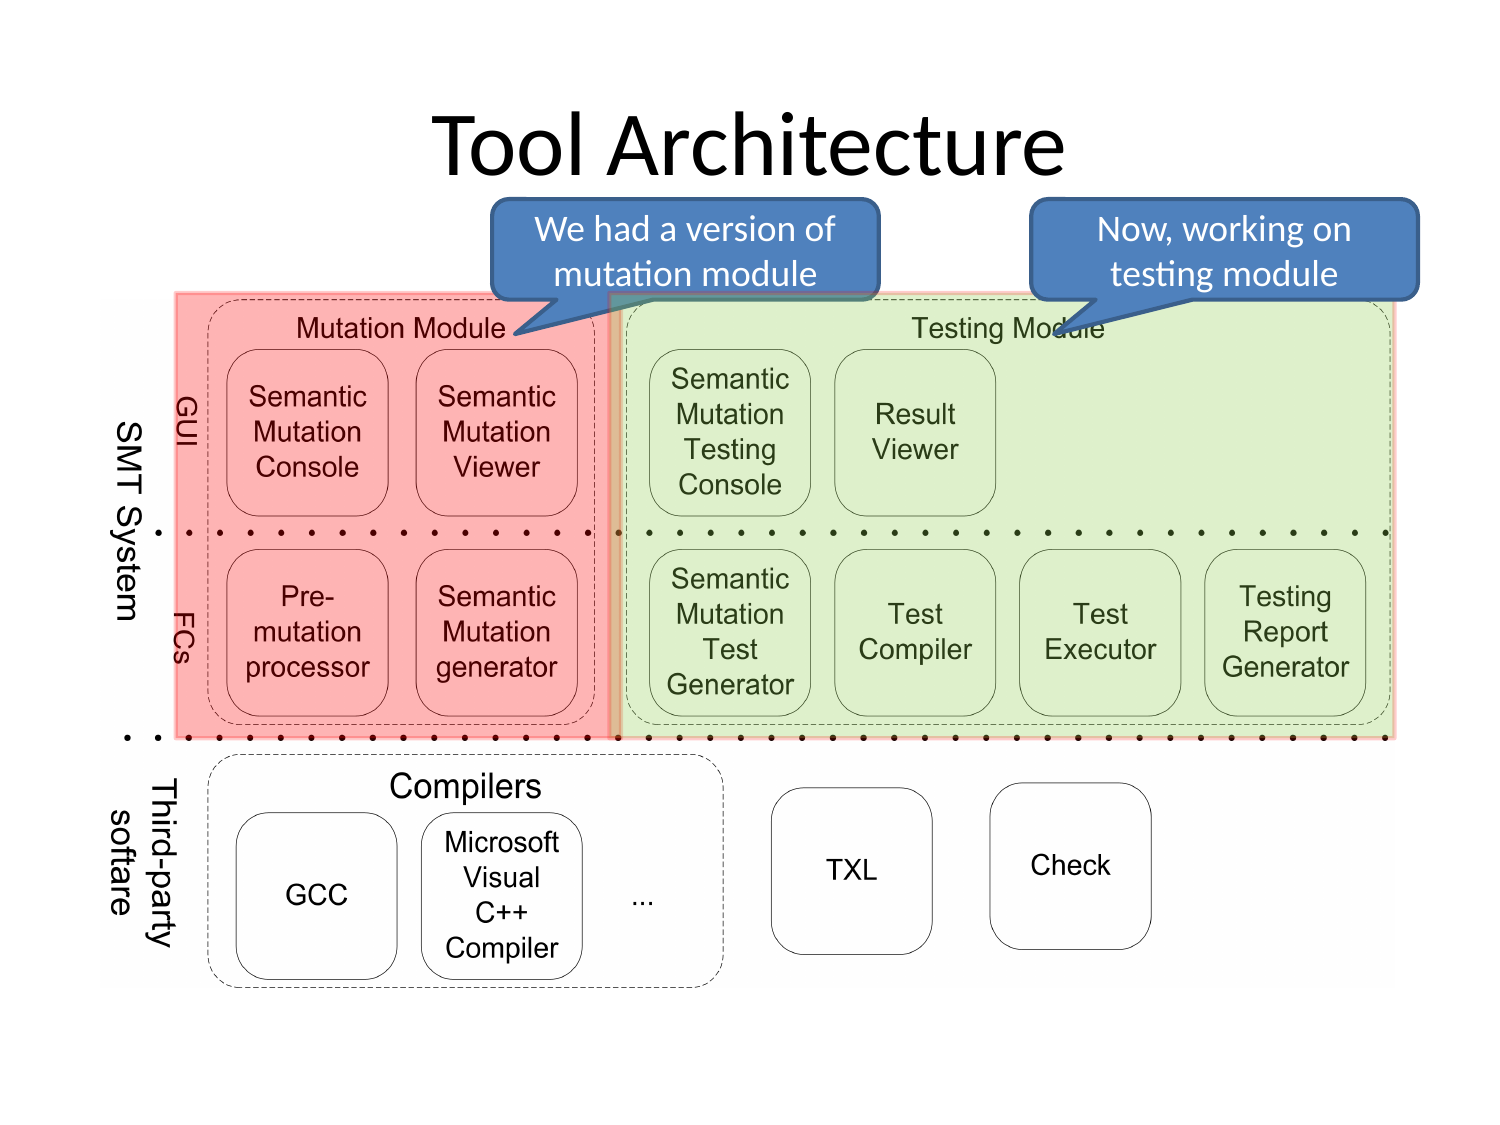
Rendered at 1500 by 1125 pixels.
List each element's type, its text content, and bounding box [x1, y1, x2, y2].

picture [99, 299, 1395, 989]
text_box We had a version of mutation module [489, 196, 881, 298]
text_box Now, working on testing module [1029, 196, 1421, 302]
title Tool Architecture [75, 45, 1425, 233]
text_box [174, 291, 496, 298]
text_box [607, 291, 1035, 298]
